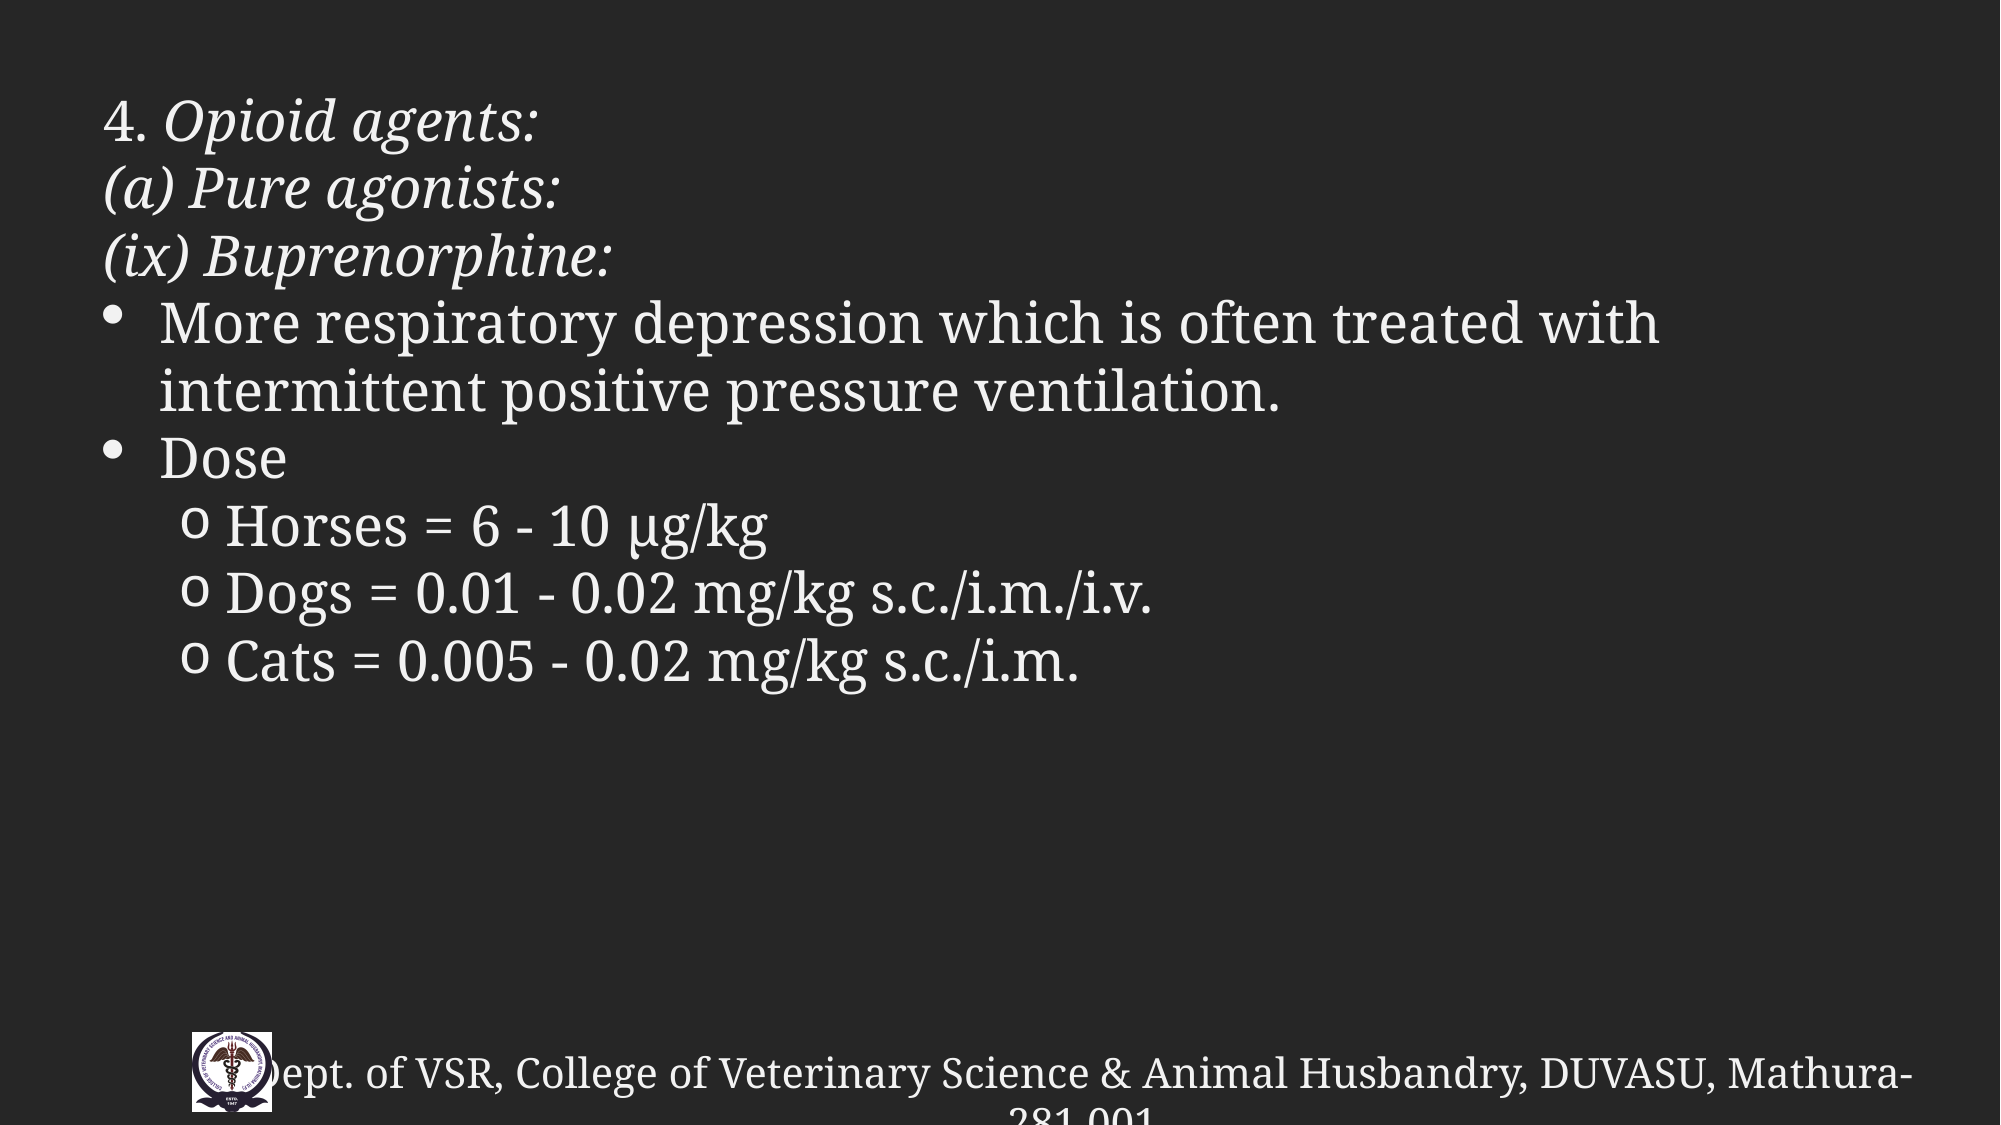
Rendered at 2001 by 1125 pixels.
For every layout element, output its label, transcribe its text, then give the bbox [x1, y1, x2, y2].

text_box 4. Opioid agents: (a) Pure agonists: (ix) Buprenorphine: More respiratory depression which is often treated with intermittent positive pressure ventilation. Dose Horses = 6 - 10 µg/kg Dogs = 0.01 - 0.02 mg/kg s.c./i.m./i.v. Cats = 0.005 - 0.02 mg/kg s.c./i.m. [88, 77, 1916, 700]
text_box Dept. of VSR, College of Veterinary Science & Animal Husbandry, DUVASU, Mathura- 281 001 [232, 1039, 1933, 1125]
picture [192, 1032, 272, 1112]
